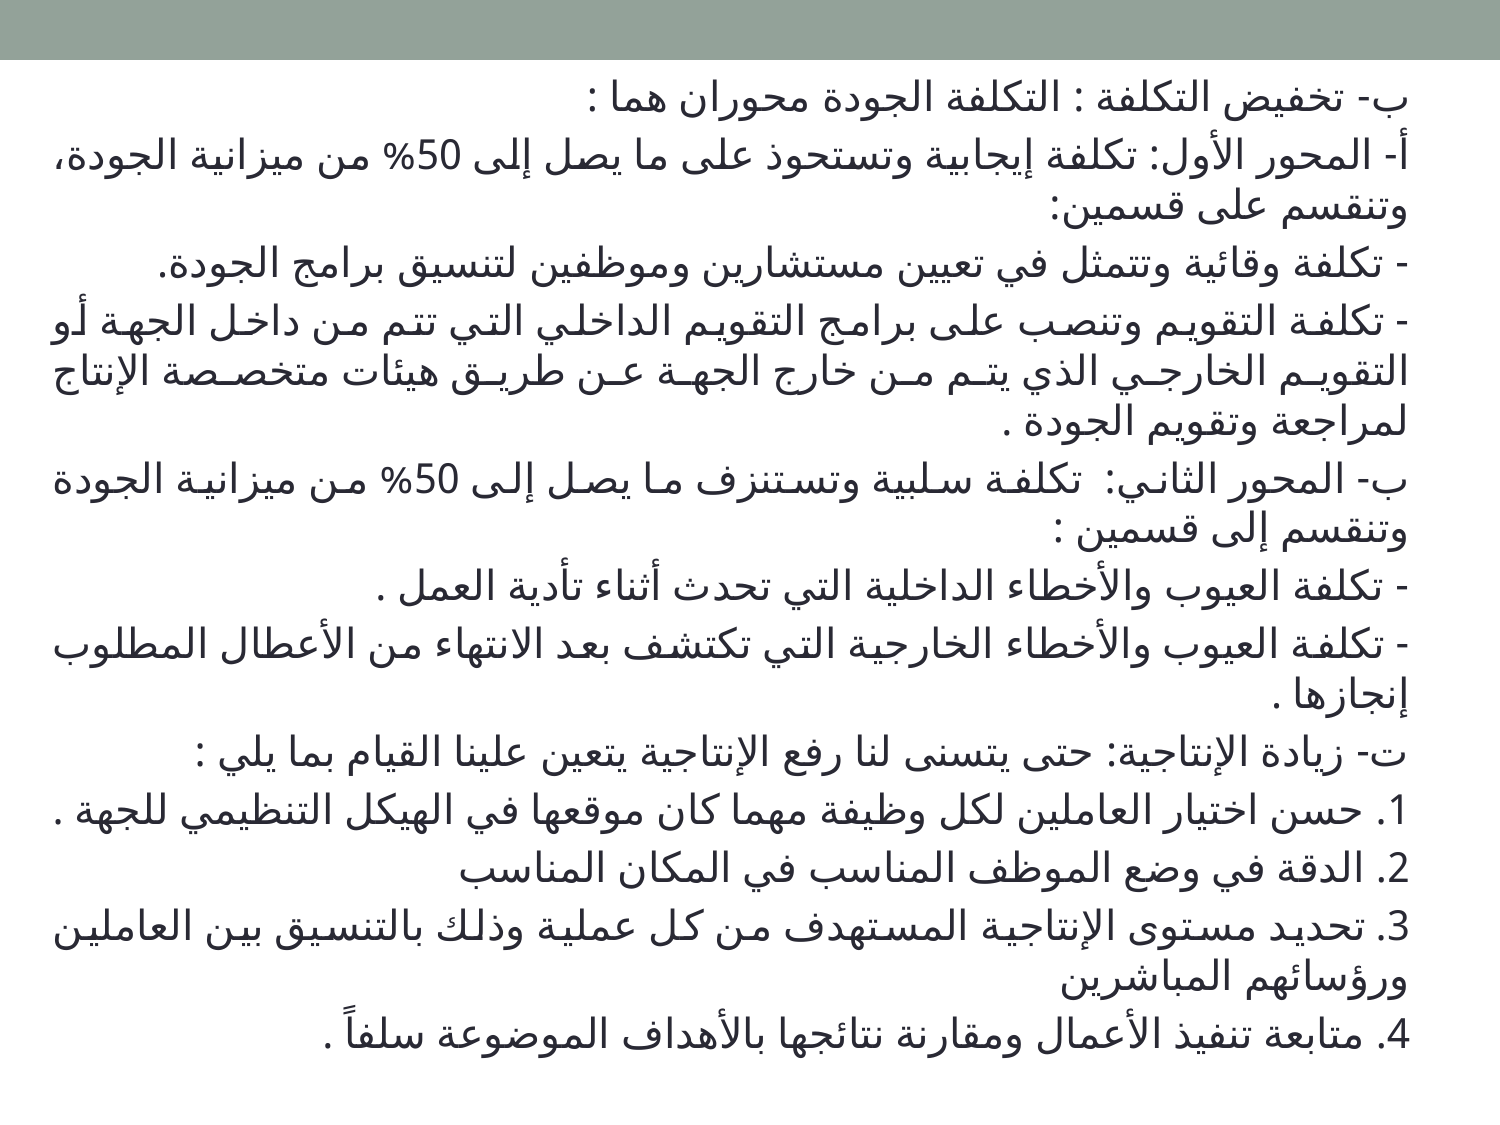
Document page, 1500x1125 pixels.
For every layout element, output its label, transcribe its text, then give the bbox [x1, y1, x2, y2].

list ب‌- تخفيض التكلفة : التكلفة الجودة محوران هما : أ‌- المحور الأول: تكلفة إيجابية وتستحوذ على ما يصل إلى 50% من ميزانية الجودة، وتنقسم على قسمين: - تكلفة وقائية وتتمثل في تعيين مستشارين وموظفين لتنسيق برامج الجودة. - تكلفة التقويم وتنصب على برامج التقويم الداخلي التي تتم من داخل الجهة أو التقويم الخارجي الذي يتم من خارج الجهة عن طريق هيئات متخصصة الإنتاج لمراجعة وتقويم الجودة . ب‌- المحور الثاني: تكلفة سلبية وتستنزف ما يصل إلى 50% من ميزانية الجودة وتنقسم إلى قسمين : - تكلفة العيوب والأخطاء الداخلية التي تحدث أثناء تأدية العمل . - تكلفة العيوب والأخطاء الخارجية التي تكتشف بعد الانتهاء من الأعطال المطلوب إنجازها . ت‌- زيادة الإنتاجية: حتى يتسنى لنا رفع الإنتاجية يتعين علينا القيام بما يلي : 1. حسن اختيار العاملين لكل وظيفة مهما كان موقعها في الهيكل التنظيمي للجهة . 2. الدقة في وضع الموظف المناسب في المكان المناسب 3. تحديد مستوى الإنتاجية المستهدف من كل عملية وذلك بالتنسيق بين العاملين ورؤسائهم المباشرين 4. متابعة تنفيذ الأعمال ومقارنة نتائجها بالأهداف الموضوعة سلفاً . [37, 62, 1425, 1100]
